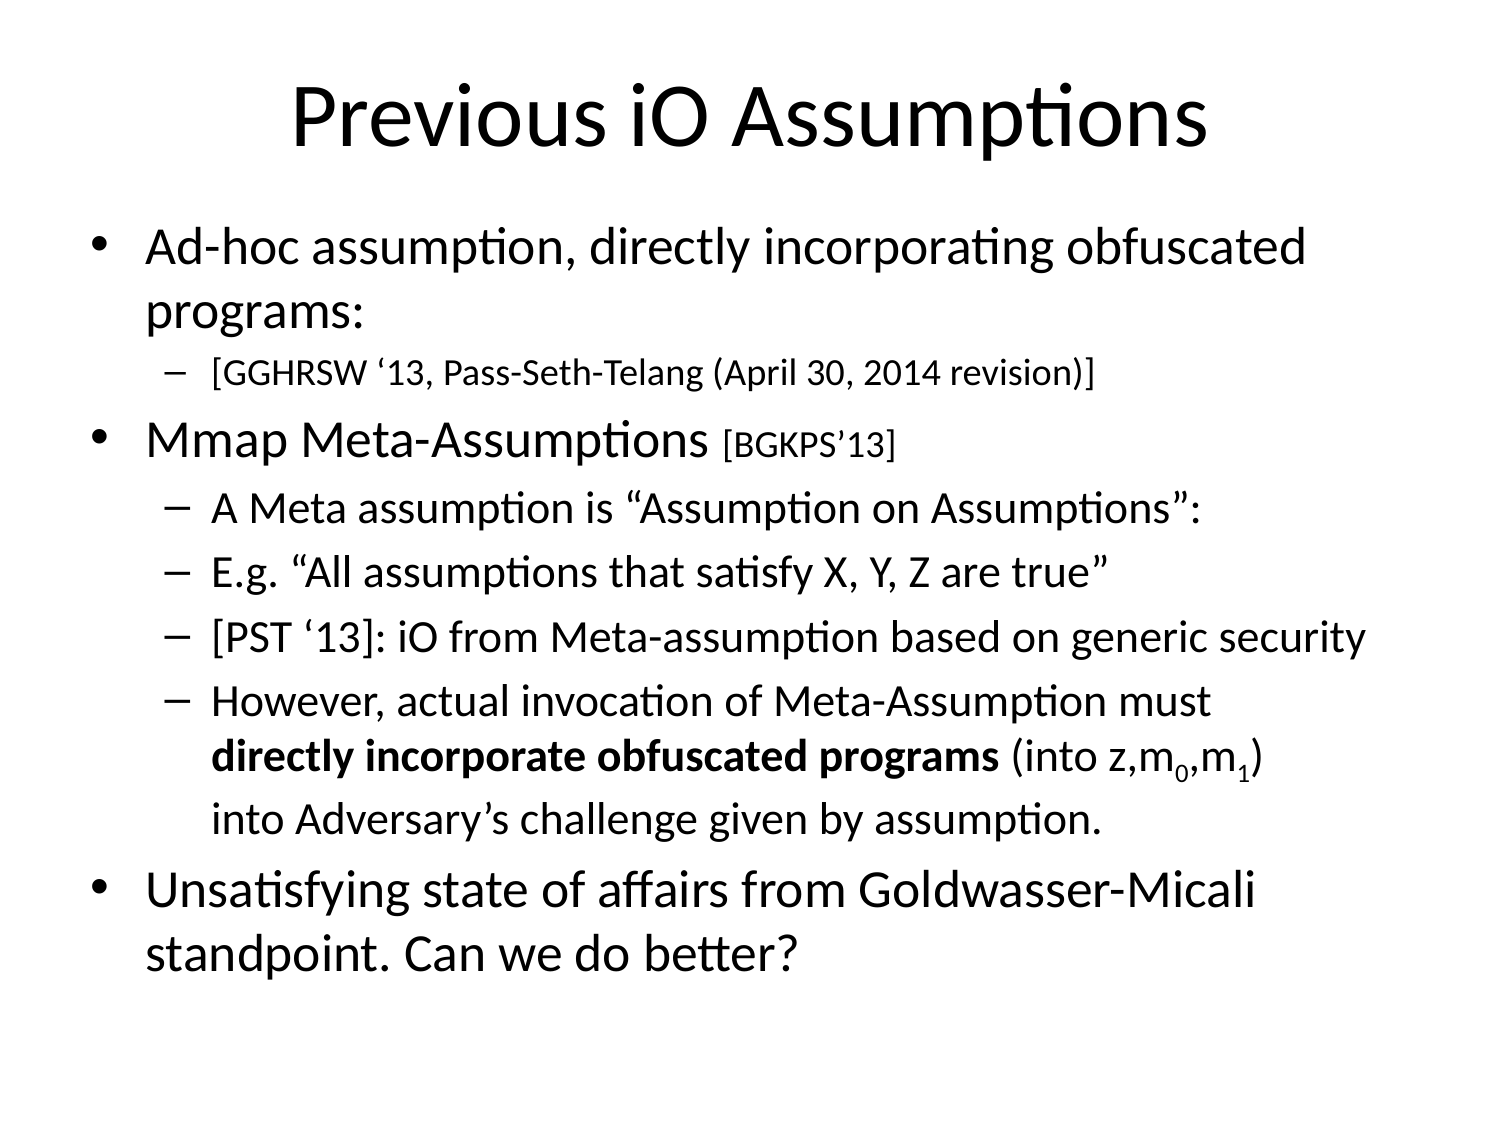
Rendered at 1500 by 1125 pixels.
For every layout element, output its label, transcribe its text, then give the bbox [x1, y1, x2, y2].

list Ad-hoc assumption, directly incorporating obfuscated programs: [GGHRSW ‘13, Pass-Seth-Telang (April 30, 2014 revision)] Mmap Meta-Assumptions [BGKPS’13] A Meta assumption is “Assumption on Assumptions”: E.g. “All assumptions that satisfy X, Y, Z are true” [PST ‘13]: iO from Meta-assumption based on generic security However, actual invocation of Meta-Assumption must directly incorporate obfuscated programs (into z,m0,m1) into Adversary’s challenge given by assumption. Unsatisfying state of affairs from Goldwasser-Micali standpoint. Can we do better? [75, 203, 1480, 996]
title Previous iO Assumptions [75, 15, 1425, 203]
